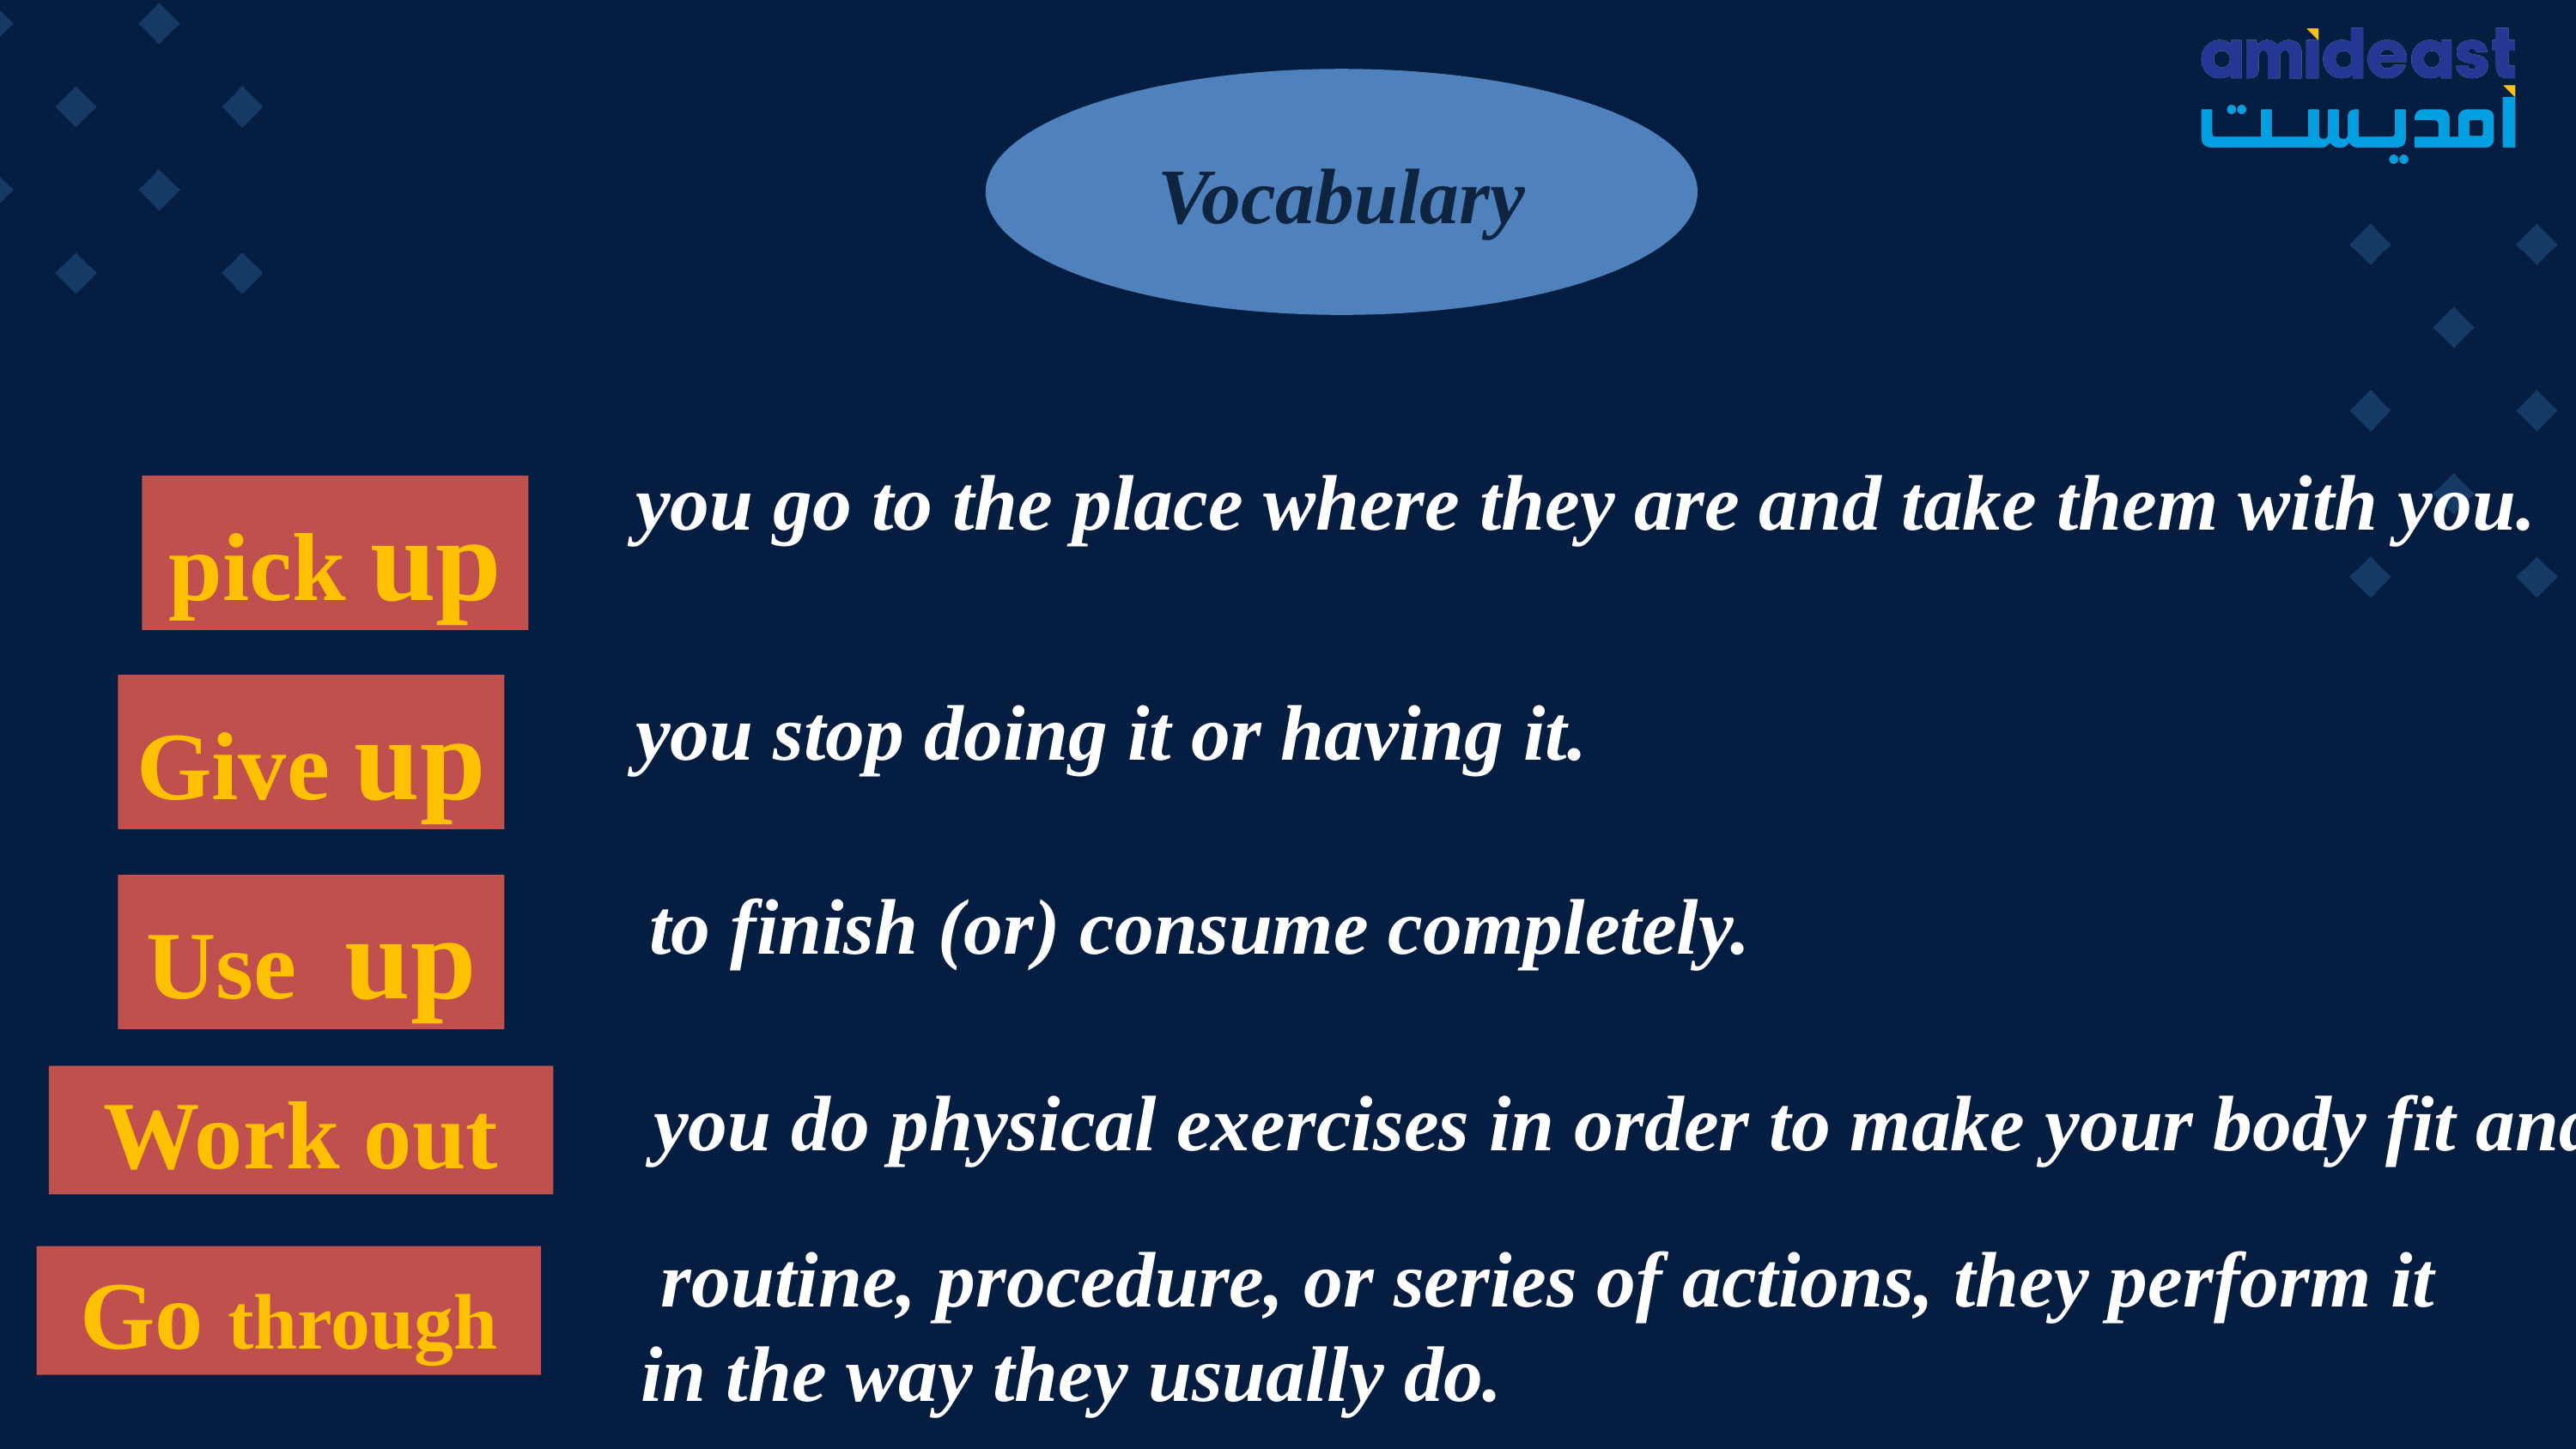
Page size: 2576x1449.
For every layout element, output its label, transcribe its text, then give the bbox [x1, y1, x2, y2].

text_box you stop doing it or having it. [622, 675, 1643, 782]
text_box pick up [142, 476, 529, 630]
text_box Go through [36, 1246, 542, 1375]
text_box Work out [48, 1065, 554, 1195]
text_box Give up [118, 675, 505, 829]
text_box [2349, 223, 2576, 445]
picture [2167, 0, 2549, 191]
text_box Use up [118, 875, 505, 1029]
text_box you go to the place where they are and take them with you. [623, 445, 2576, 553]
text_box you do physical exercises in order to make your body fit and strong. [641, 1065, 2576, 1173]
text_box Vocabulary [987, 70, 1696, 313]
text_box [2349, 553, 2576, 597]
text_box routine, procedure, or series of actions, they perform it in the way they usually do. [628, 1222, 2529, 1424]
text_box to finish (or) consume completely. [636, 869, 1804, 977]
text_box [0, 0, 263, 294]
